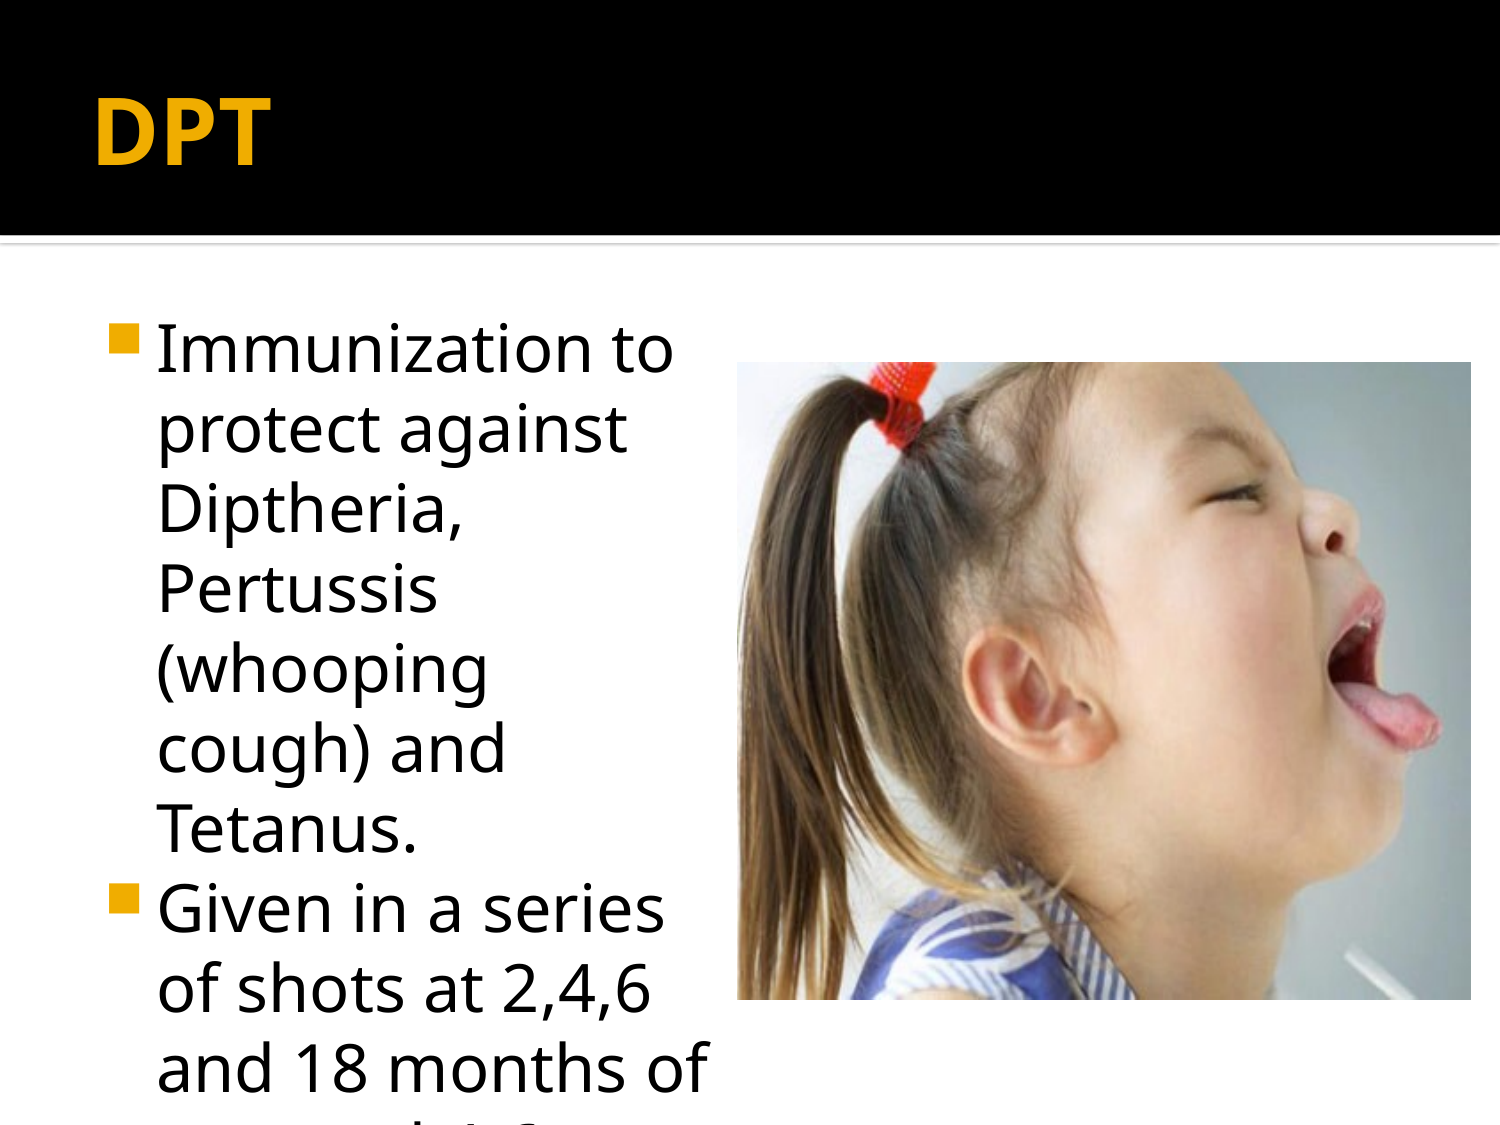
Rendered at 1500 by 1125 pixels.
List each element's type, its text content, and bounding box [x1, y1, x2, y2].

picture [737, 362, 1471, 1000]
list Immunization to protect against Diptheria, Pertussis (whooping cough) and Tetanus. Given in a series of shots at 2,4,6 and 18 months of age, and 4-6 years of age [75, 291, 738, 1050]
title DPT [75, 25, 1425, 231]
